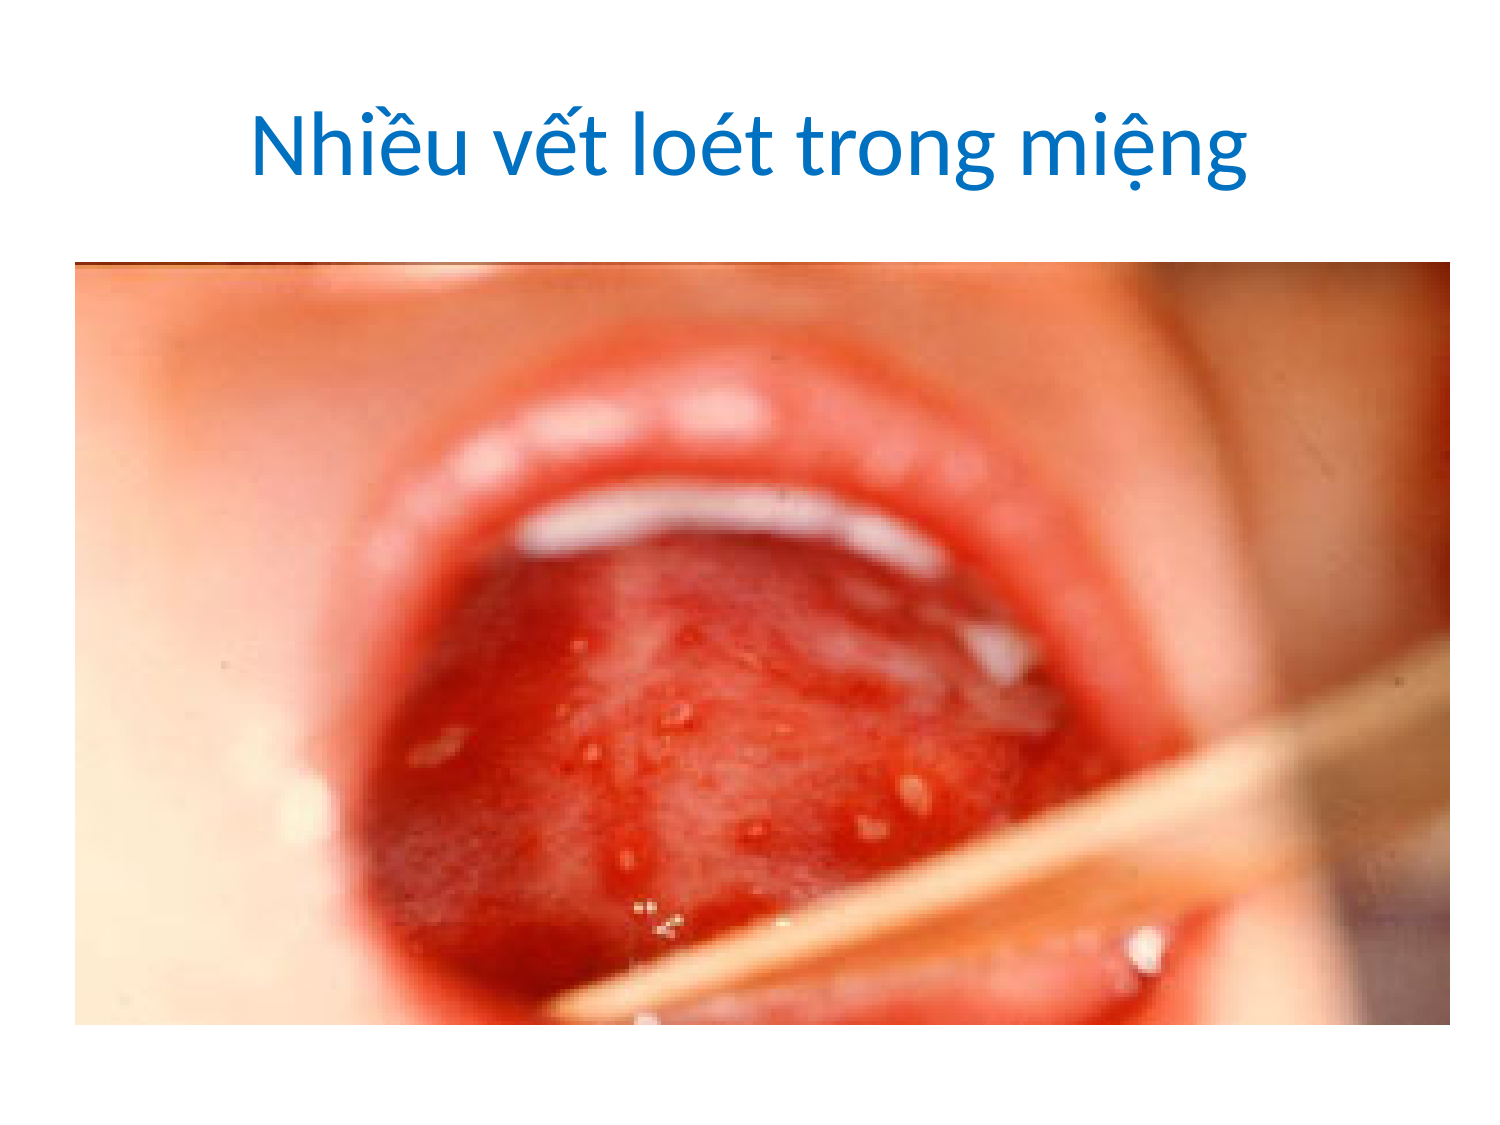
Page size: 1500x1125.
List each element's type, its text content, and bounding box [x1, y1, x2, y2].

picture [74, 262, 1451, 1026]
title Nhiều vết loét trong miệng [75, 45, 1425, 233]
